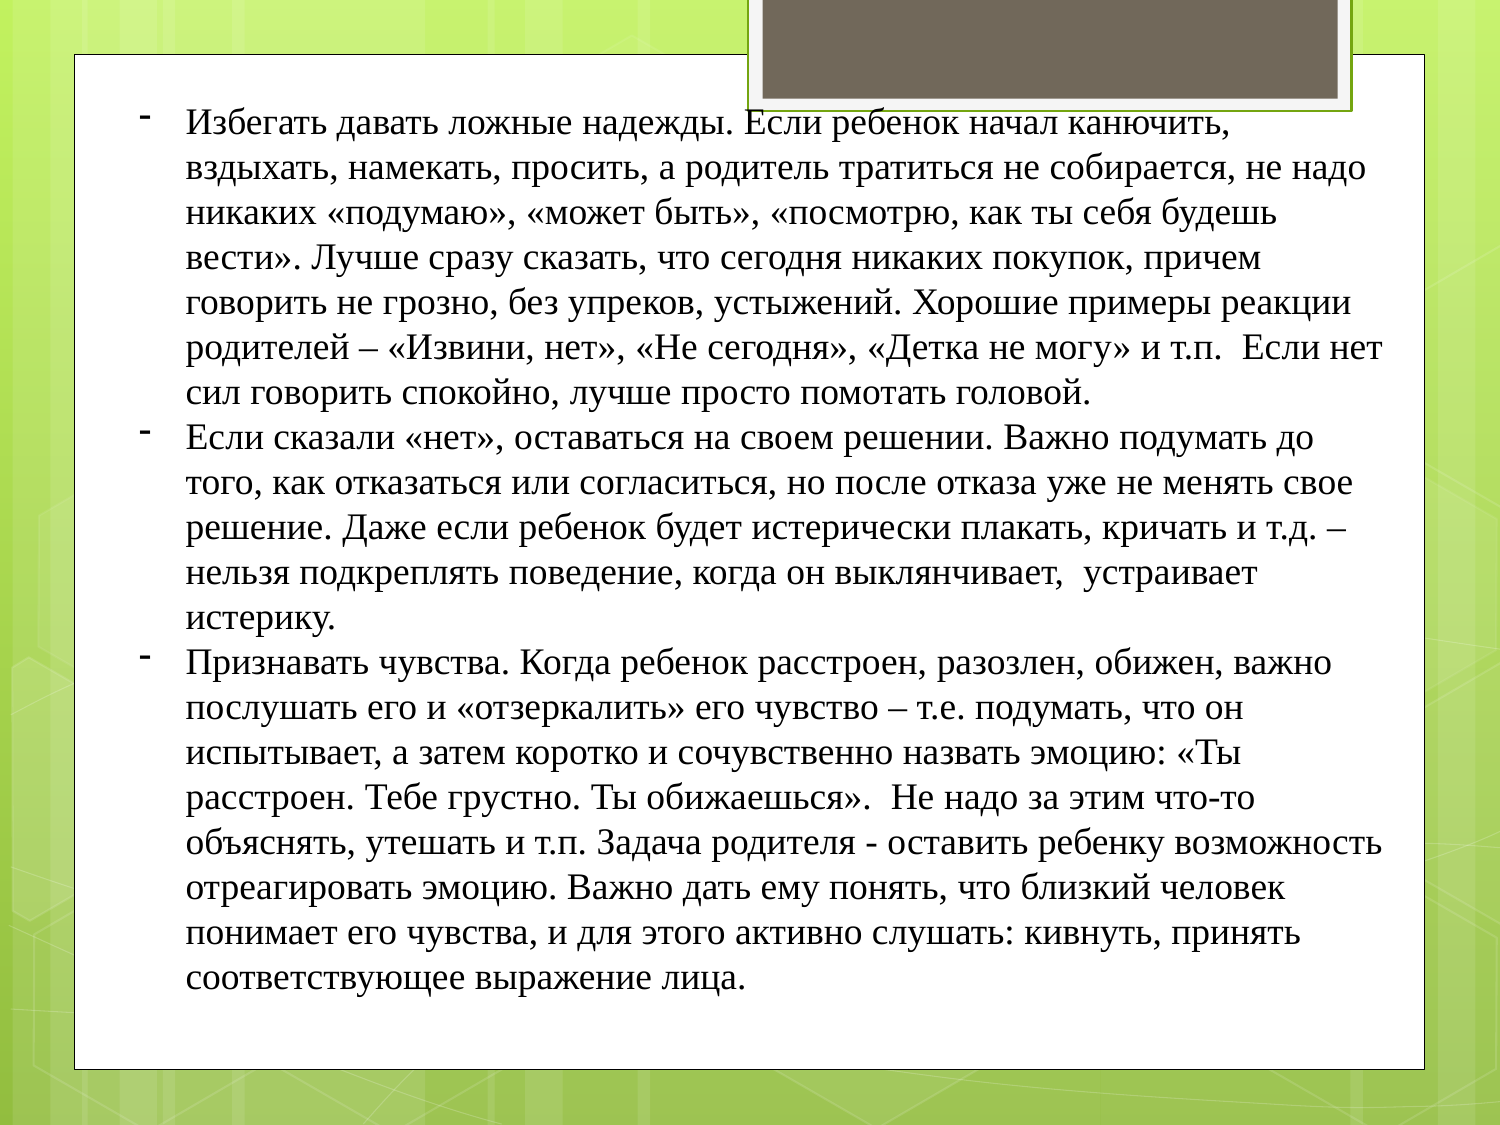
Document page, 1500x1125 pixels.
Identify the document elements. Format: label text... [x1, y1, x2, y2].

text_box Избегать давать ложные надежды. Если ребенок начал канючить, вздыхать, намекать, просить, а родитель тратиться не собирается, не надо никаких «подумаю», «может быть», «посмотрю, как ты себя будешь вести». Лучше сразу сказать, что сегодня никаких покупок, причем говорить не грозно, без упреков, устыжений. Хорошие примеры реакции родителей – «Извини, нет», «Не сегодня», «Детка не могу» и т.п. Если нет сил говорить спокойно, лучше просто помотать головой. Если сказали «нет», оставаться на своем решении. Важно подумать до того, как отказаться или согласиться, но после отказа уже не менять свое решение. Даже если ребенок будет истерически плакать, кричать и т.д. – нельзя подкреплять поведение, когда он выклянчивает, устраивает истерику. Признавать чувства. Когда ребенок расстроен, разозлен, обижен, важно послушать его и «отзеркалить» его чувство – т.е. подумать, что он испытывает, а затем коротко и сочувственно назвать эмоцию: «Ты расстроен. Тебе грустно. Ты обижаешься». Не надо за этим что-то объяснять, утешать и т.п. Задача родителя - оставить ребенку возможность отреагировать эмоцию. Важно дать ему понять, что близкий человек понимает его чувства, и для этого активно слушать: кивнуть, принять соответствующее выражение лица. [123, 89, 1400, 1005]
